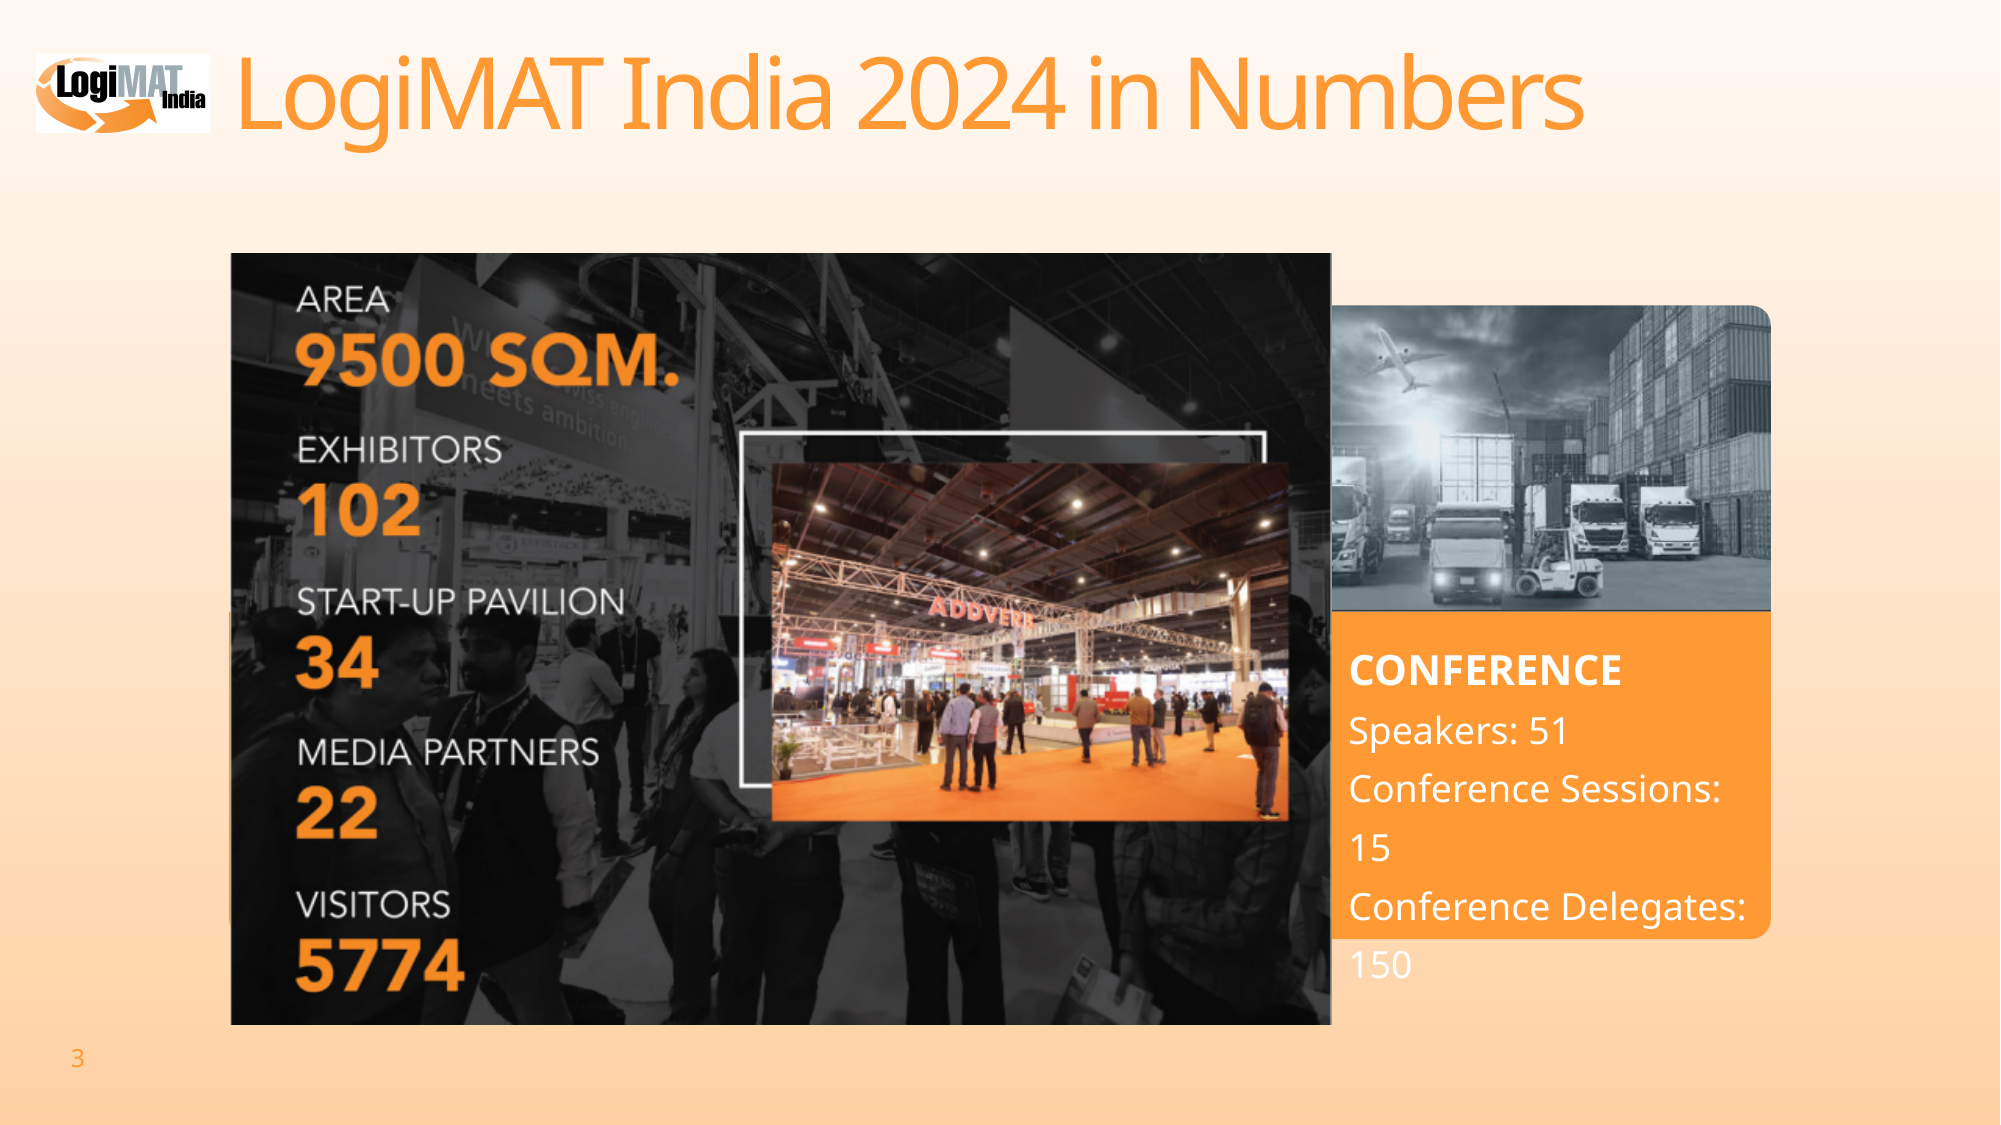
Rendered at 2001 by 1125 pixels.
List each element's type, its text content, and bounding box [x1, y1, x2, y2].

picture [36, 54, 211, 133]
slide_number 3 [36, 1042, 120, 1090]
list CONFERENCE Speakers: 51 Conference Sessions: 15 Conference Delegates: 150 [1348, 628, 1770, 862]
picture [229, 253, 1771, 1025]
text_box LogiMAT India 2024 in Numbers [232, 43, 1770, 152]
